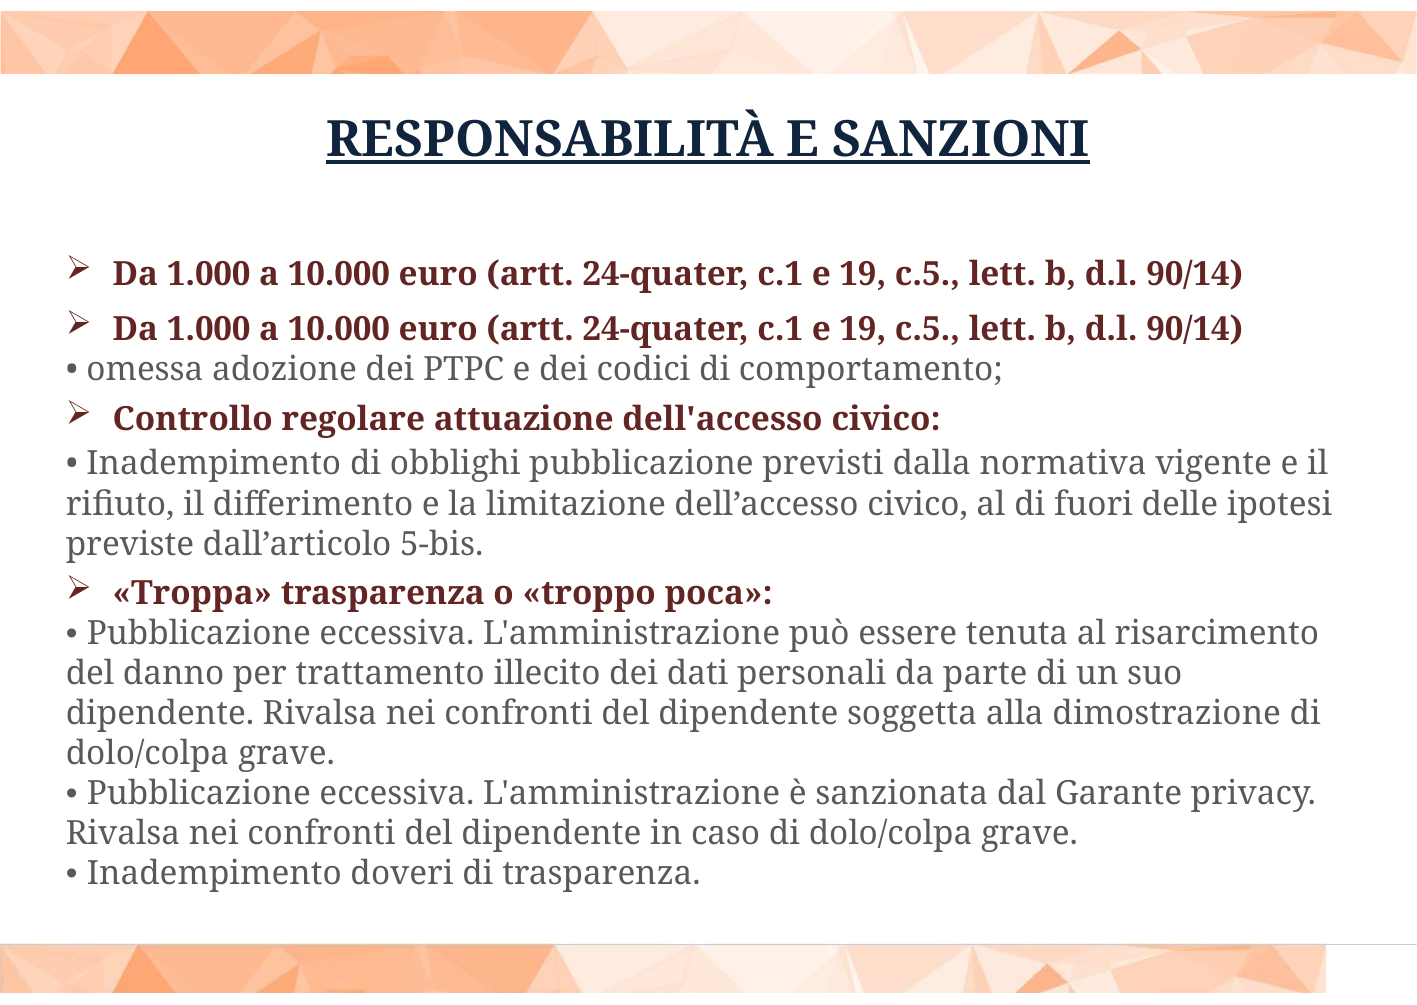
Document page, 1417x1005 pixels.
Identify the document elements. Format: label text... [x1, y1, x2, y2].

picture [0, 945, 1327, 993]
picture [0, 11, 1417, 74]
list Da 1.000 a 10.000 euro (artt. 24-quater, c.1 e 19, c.5., lett. b, d.l. 90/14) Da 1.000 a 10.000 euro (artt. 24-quater, c.1 e 19, c.5., lett. b, d.l. 90/14) • omessa adozione dei PTPC e dei codici di comportamento; Controllo regolare attuazione dell'accesso civico: • Inadempimento di obblighi pubblicazione previsti dalla normativa vigente e il rifiuto, il differimento e la limitazione dell’accesso civico, al di fuori delle ipotesi previste dall’articolo 5-bis. «Troppa» trasparenza o «troppo poca»: • Pubblicazione eccessiva. L'amministrazione può essere tenuta al risarcimento del danno per trattamento illecito dei dati personali da parte di un suo dipendente. Rivalsa nei confronti del dipendente soggetta alla dimostrazione di dolo/colpa grave. • Pubblicazione eccessiva. L'amministrazione è sanzionata dal Garante privacy. Rivalsa nei confronti del dipendente in caso di dolo/colpa grave. • Inadempimento doveri di trasparenza. [65, 252, 1351, 934]
title RESPONSABILITÀ E SANZIONI [0, 106, 1417, 167]
